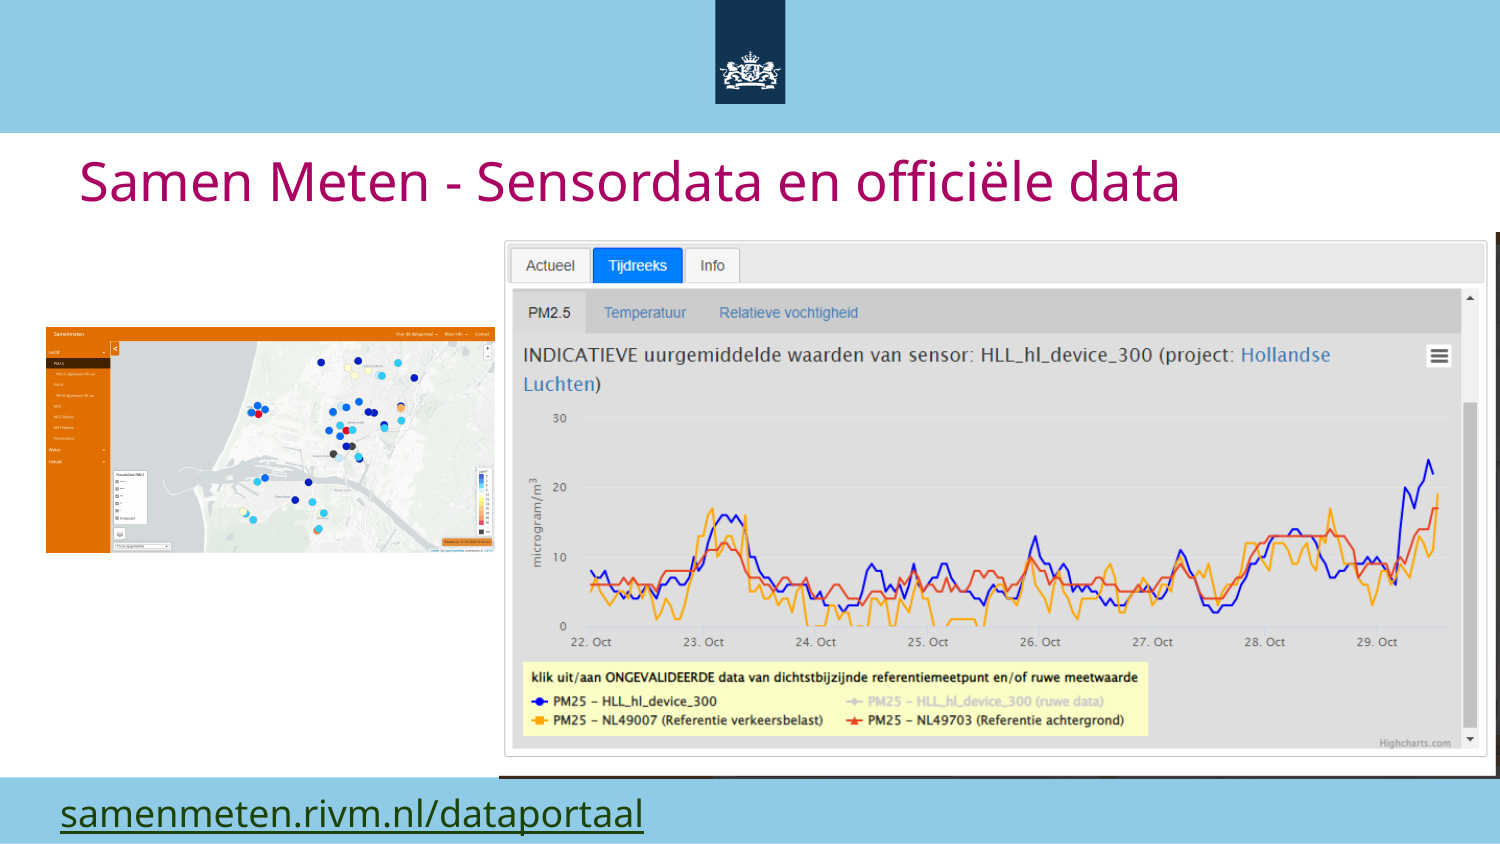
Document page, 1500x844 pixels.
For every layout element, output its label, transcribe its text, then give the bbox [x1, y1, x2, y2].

picture [0, 0, 1500, 104]
picture [46, 327, 495, 553]
title Samen Meten - Sensordata en officiële data [79, 157, 1421, 213]
picture [498, 232, 1500, 779]
text_box samenmeten.rivm.nl/dataportaal [0, 752, 721, 844]
